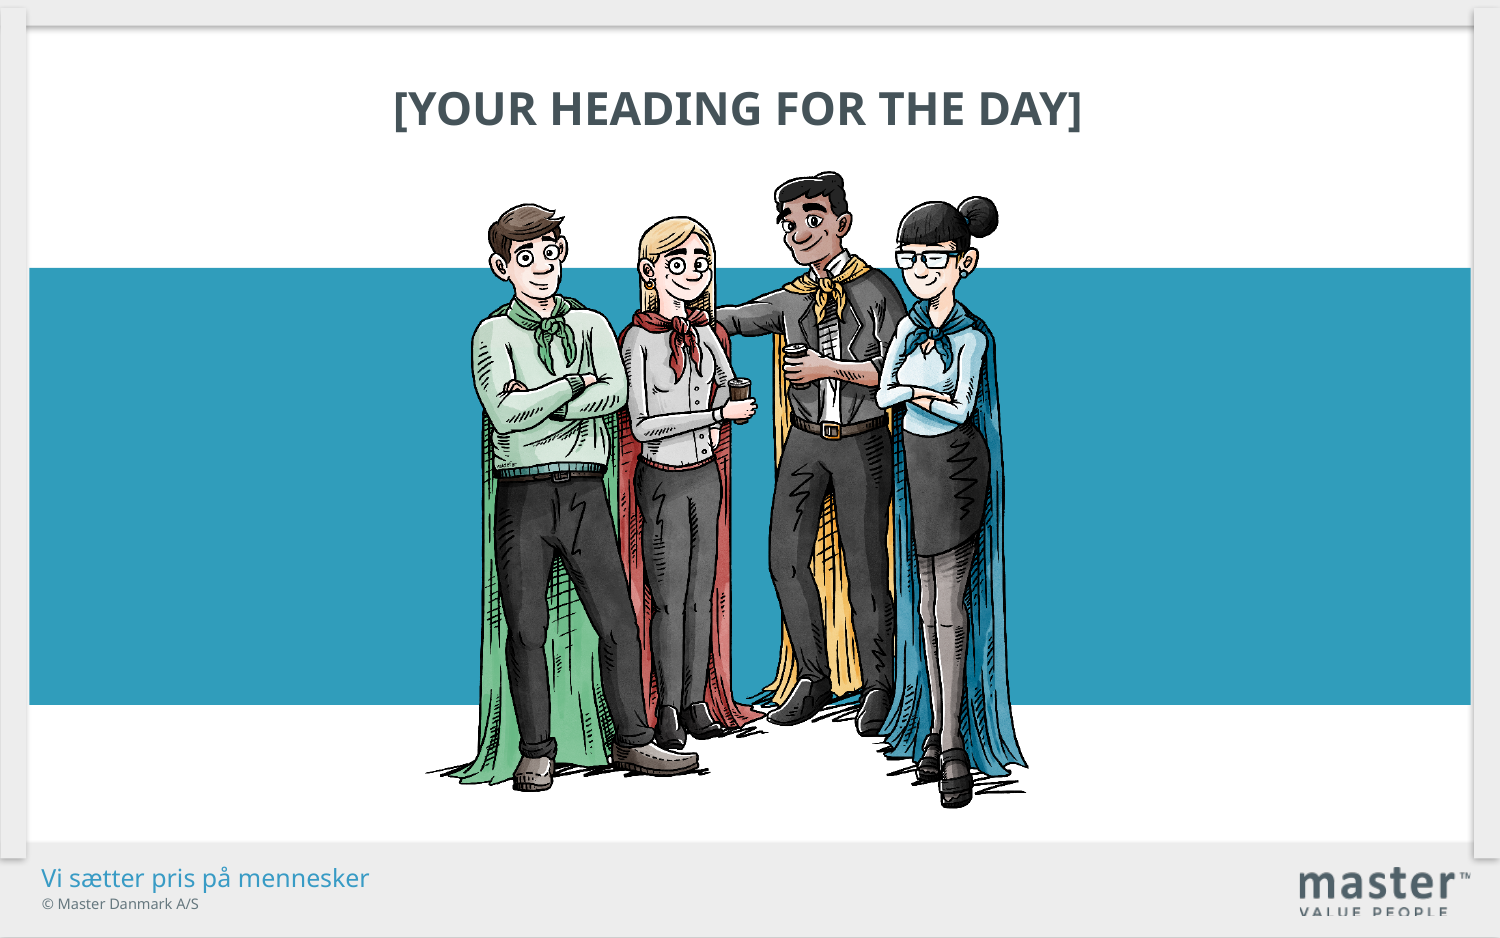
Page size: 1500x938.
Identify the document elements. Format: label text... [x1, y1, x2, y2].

picture [215, 151, 1285, 821]
list [your heading for the day] [336, 72, 1140, 150]
text_box [27, 266, 210, 707]
text_box [1288, 266, 1473, 707]
